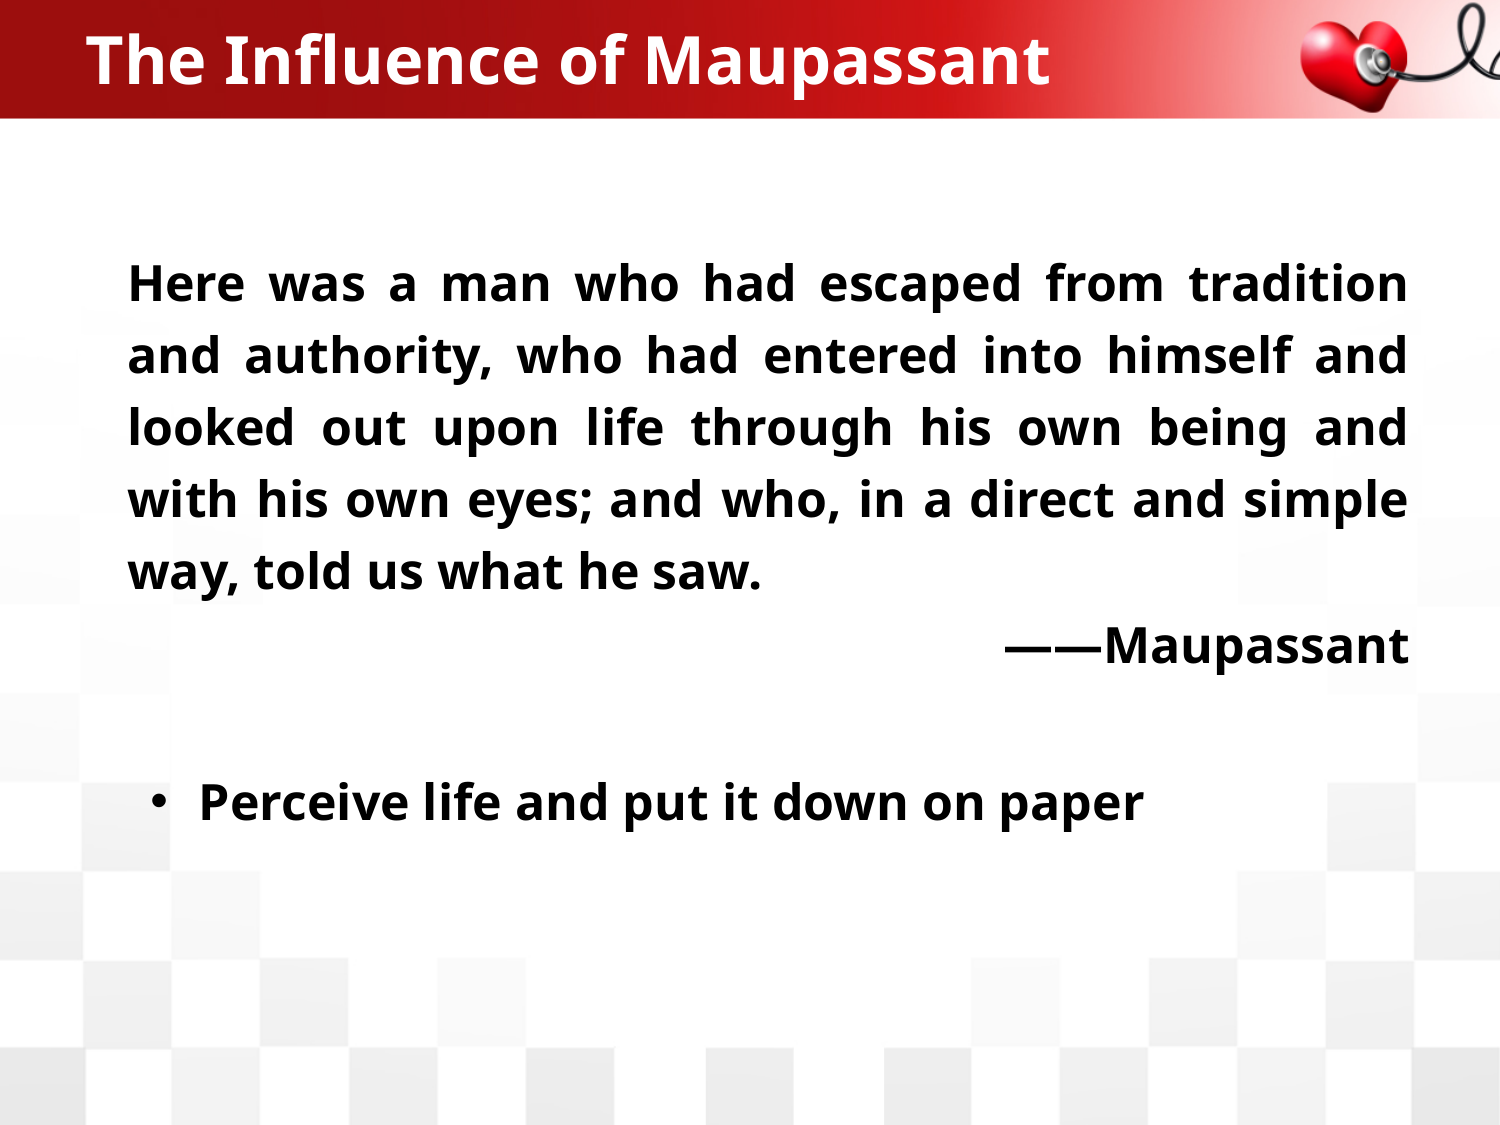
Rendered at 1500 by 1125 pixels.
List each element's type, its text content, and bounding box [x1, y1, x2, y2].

text_box Perceive life and put it down on paper [135, 763, 1412, 838]
list Here was a man who had escaped from tradition and authority, who had entered into himself and looked out upon life through his own being and with his own eyes; and who, in a direct and simple way, told us what he saw. ——Maupassant [111, 231, 1426, 551]
picture [0, 0, 1500, 1125]
title The Influence of Maupassant [70, 30, 1421, 86]
